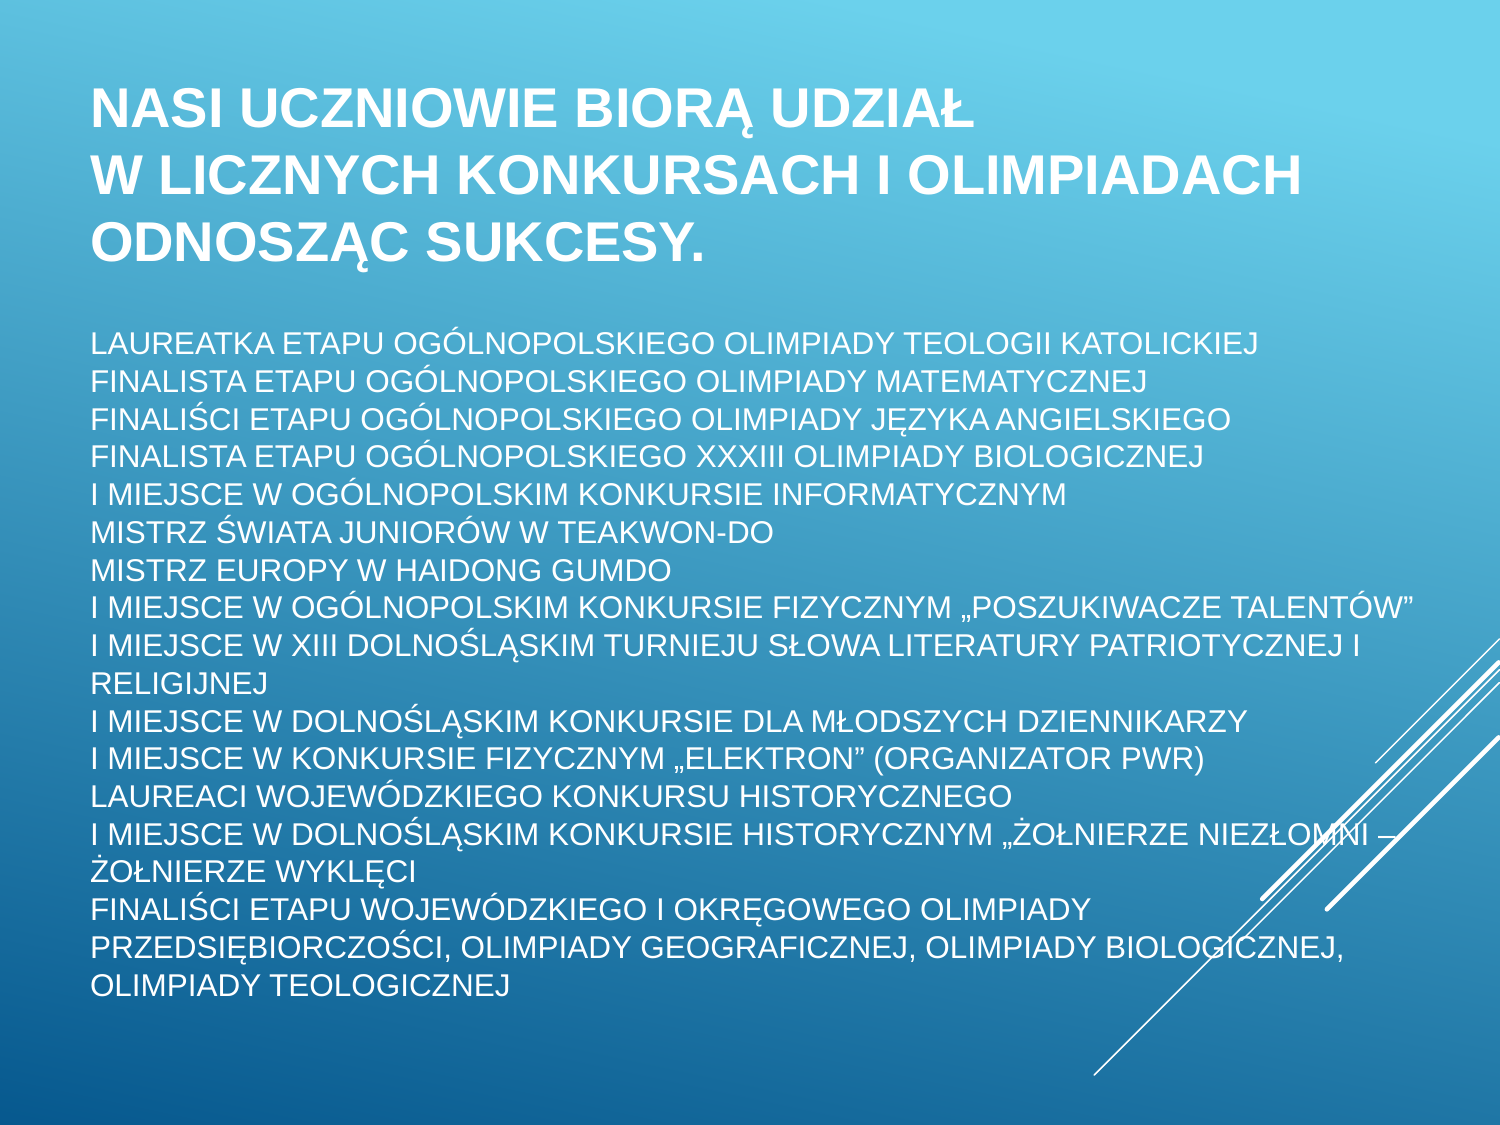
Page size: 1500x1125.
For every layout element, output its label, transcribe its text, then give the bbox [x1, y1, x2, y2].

title Nasi uczniowie biorą udziaŁ w licznych konkursach i olimpiadach odnosząc sukcesy. Laureatka etapu ogólnopolskiego Olimpiady Teologii Katolickiej Finalista etapu ogólnopolskiego Olimpiady Matematycznej Finaliści etapu ogólnopolskiego Olimpiady Języka Angielskiego Finalista etapu ogólnopolskiego XXXIII Olimpiady Biologicznej I miejsce w Ogólnopolskim Konkursie Informatycznym Mistrz świata juniorów w teakwon-do Mistrz Europy w Haidong Gumdo I miejsce w Ogólnopolskim Konkursie Fizycznym „Poszukiwacze Talentów” I miejsce w XIII Dolnośląskim Turnieju Słowa Literatury Patriotycznej i Religijnej I miejsce w Dolnośląskim Konkursie dla Młodszych Dziennikarzy I miejsce w konkursie fizycznym „Elektron” (organizator PWr) Laureaci Wojewódzkiego Konkursu Historycznego I Miejsce w Dolnośląskim Konkursie Historycznym „Żołnierze Niezłomni – Żołnierze wyklęci finaliści etapu wojewódzkiego i okręgowego olimpiady przedsiębiorczości, olimpiady geograficznej, olimpiady biologicznej, olimpiady teologicznej [75, 45, 1430, 1067]
